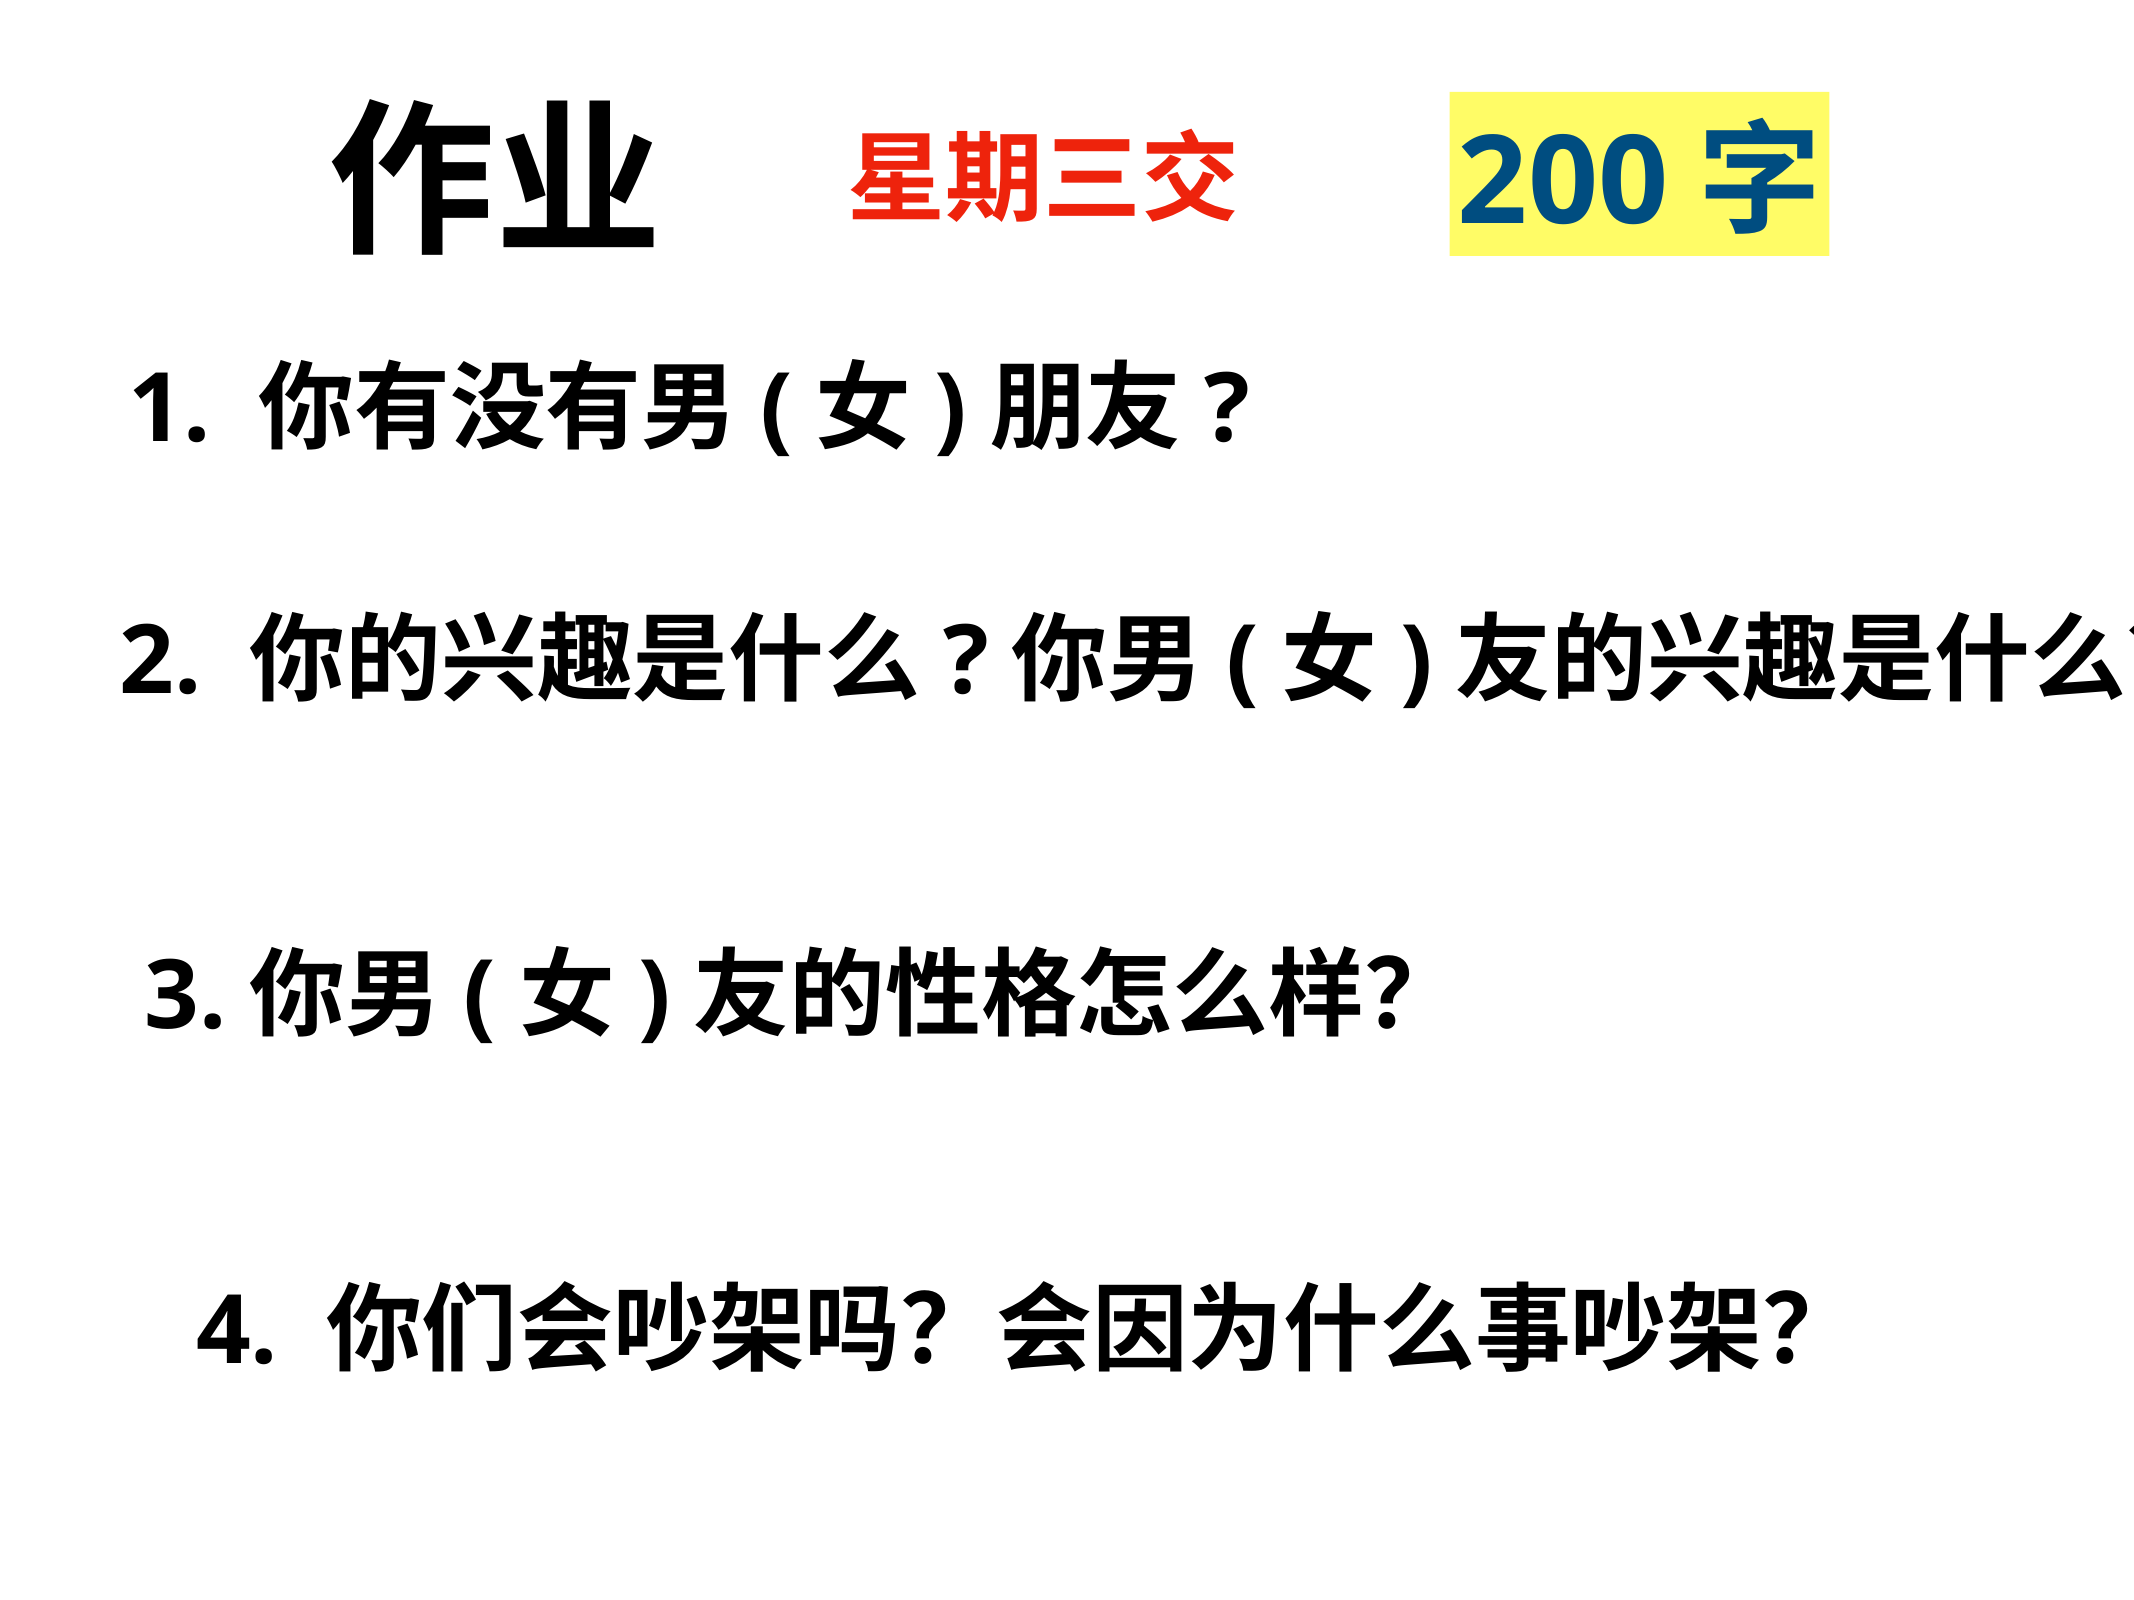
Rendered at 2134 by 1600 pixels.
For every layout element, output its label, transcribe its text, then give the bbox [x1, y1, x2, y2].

text_box 200字 [1449, 91, 1830, 256]
text_box 1. 你有没有男(女)朋友? [120, 337, 1259, 470]
text_box 星期三交 [839, 106, 1249, 241]
text_box 4. 你们会吵架吗？会因为什么事吵架？ [187, 1259, 1867, 1391]
text_box 作业 [320, 65, 671, 283]
text_box 3.你男(女)友的性格怎么样？ [136, 924, 1468, 1056]
text_box 2. 你的兴趣是什么?你男(女)友的兴趣是什么？ [111, 589, 2134, 721]
